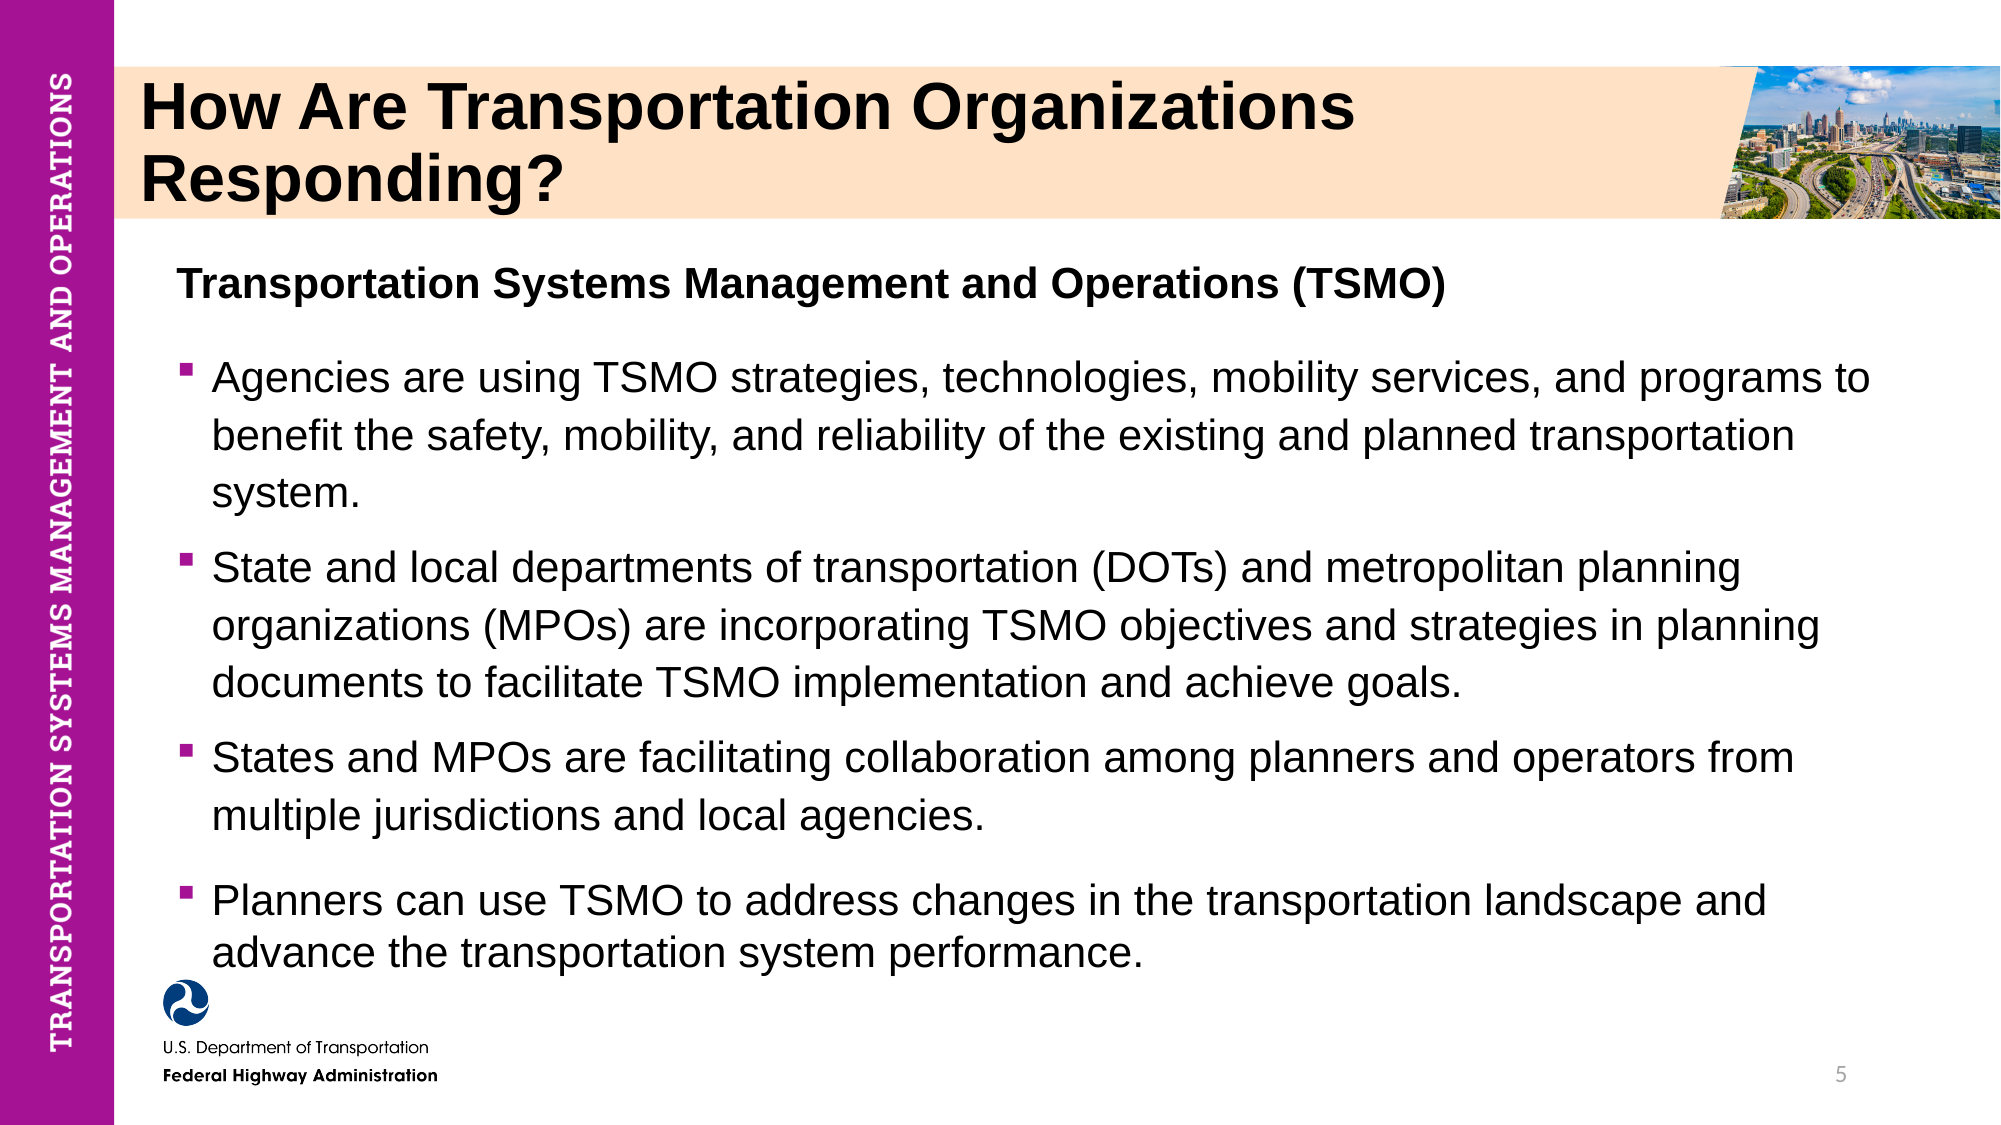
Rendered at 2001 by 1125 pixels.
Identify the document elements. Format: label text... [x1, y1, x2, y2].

list Transportation Systems Management and Operations (TSMO) Agencies are using TSMO strategies, technologies, mobility services, and programs to benefit the safety, mobility, and reliability of the existing and planned transportation system. State and local departments of transportation (DOTs) and metropolitan planning organizations (MPOs) are incorporating TSMO objectives and strategies in planning documents to facilitate TSMO implementation and achieve goals. States and MPOs are facilitating collaboration among planners and operators from multiple jurisdictions and local agencies. Planners can use TSMO to address changes in the transportation landscape and advance the transportation system performance. [161, 237, 1915, 990]
picture [1721, 66, 2001, 219]
slide_number 5 [1412, 1042, 1863, 1103]
picture [46, 64, 109, 1061]
picture [1757, 66, 1778, 75]
picture [161, 990, 439, 1088]
title How Are Transportation Organizations Responding? [125, 64, 1745, 213]
